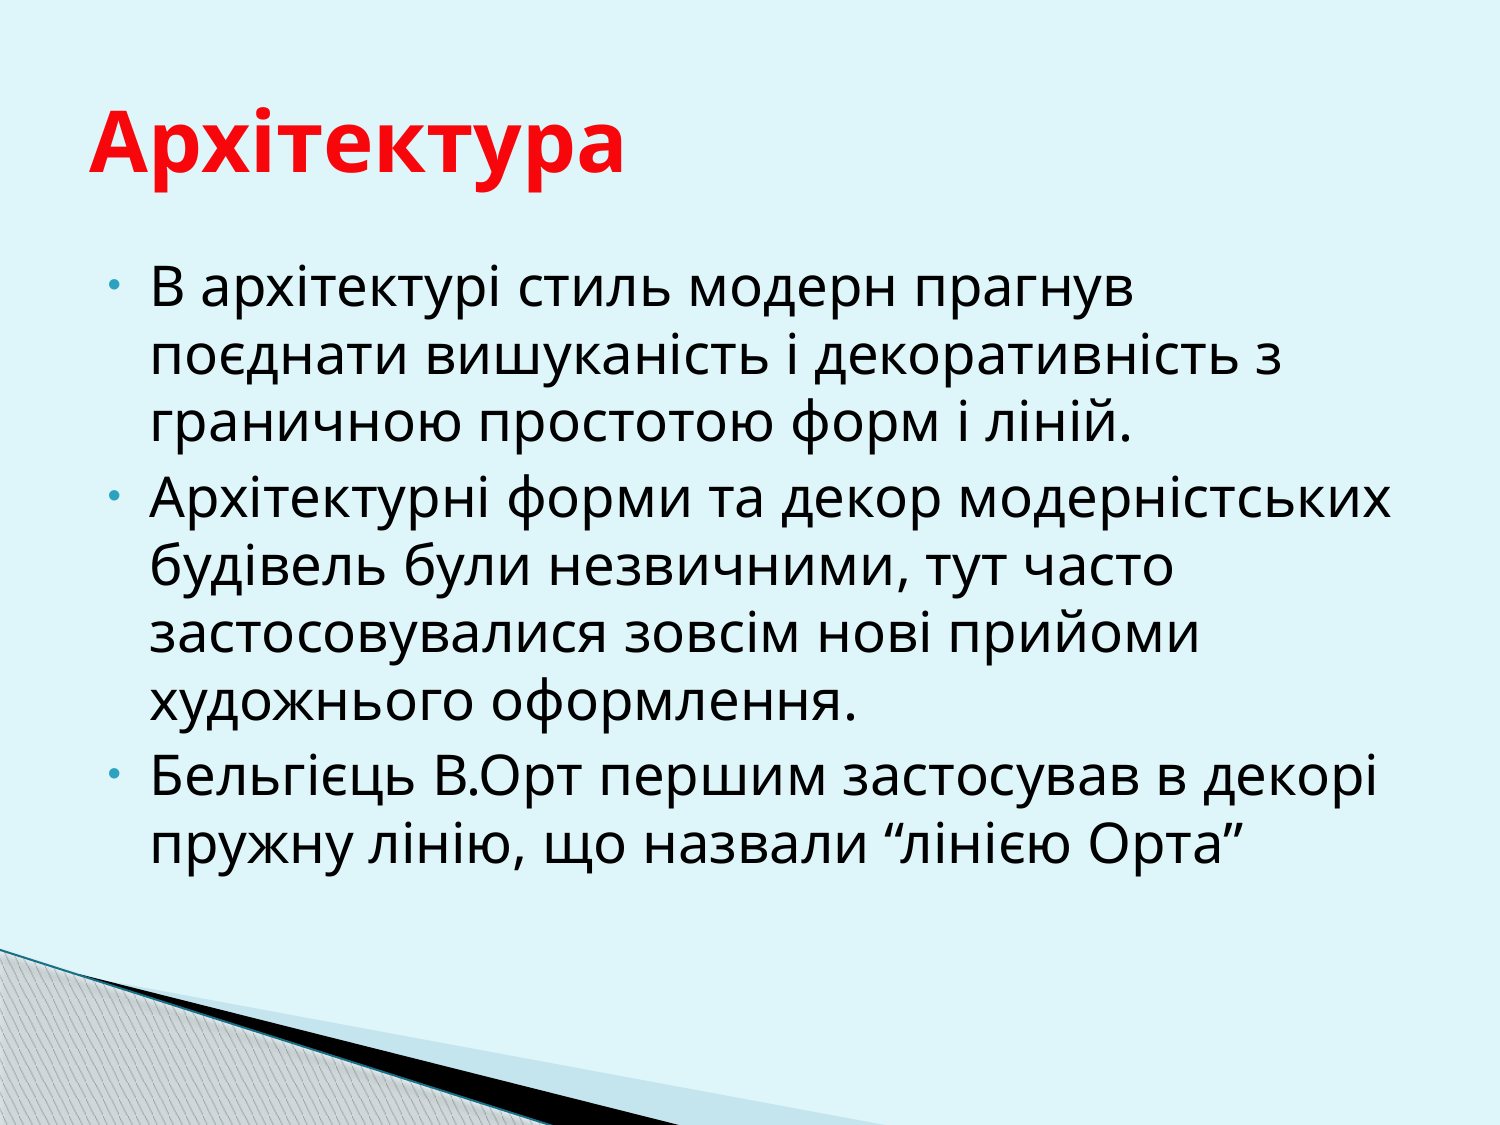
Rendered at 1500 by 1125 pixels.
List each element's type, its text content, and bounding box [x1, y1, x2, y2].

list В архітектурі стиль модерн прагнув поєднати вишуканість і декоративність з граничною простотою форм і ліній. Архітектурні форми та декор модерністських будівель були незвичними, тут часто застосовувалися зовсім нові прийоми художнього оформлення. Бельгієць В.Орт першим застосував в декорі пружну лінію, що назвали “лінією Орта” [75, 243, 1425, 986]
title Архітектура [75, 45, 1425, 233]
